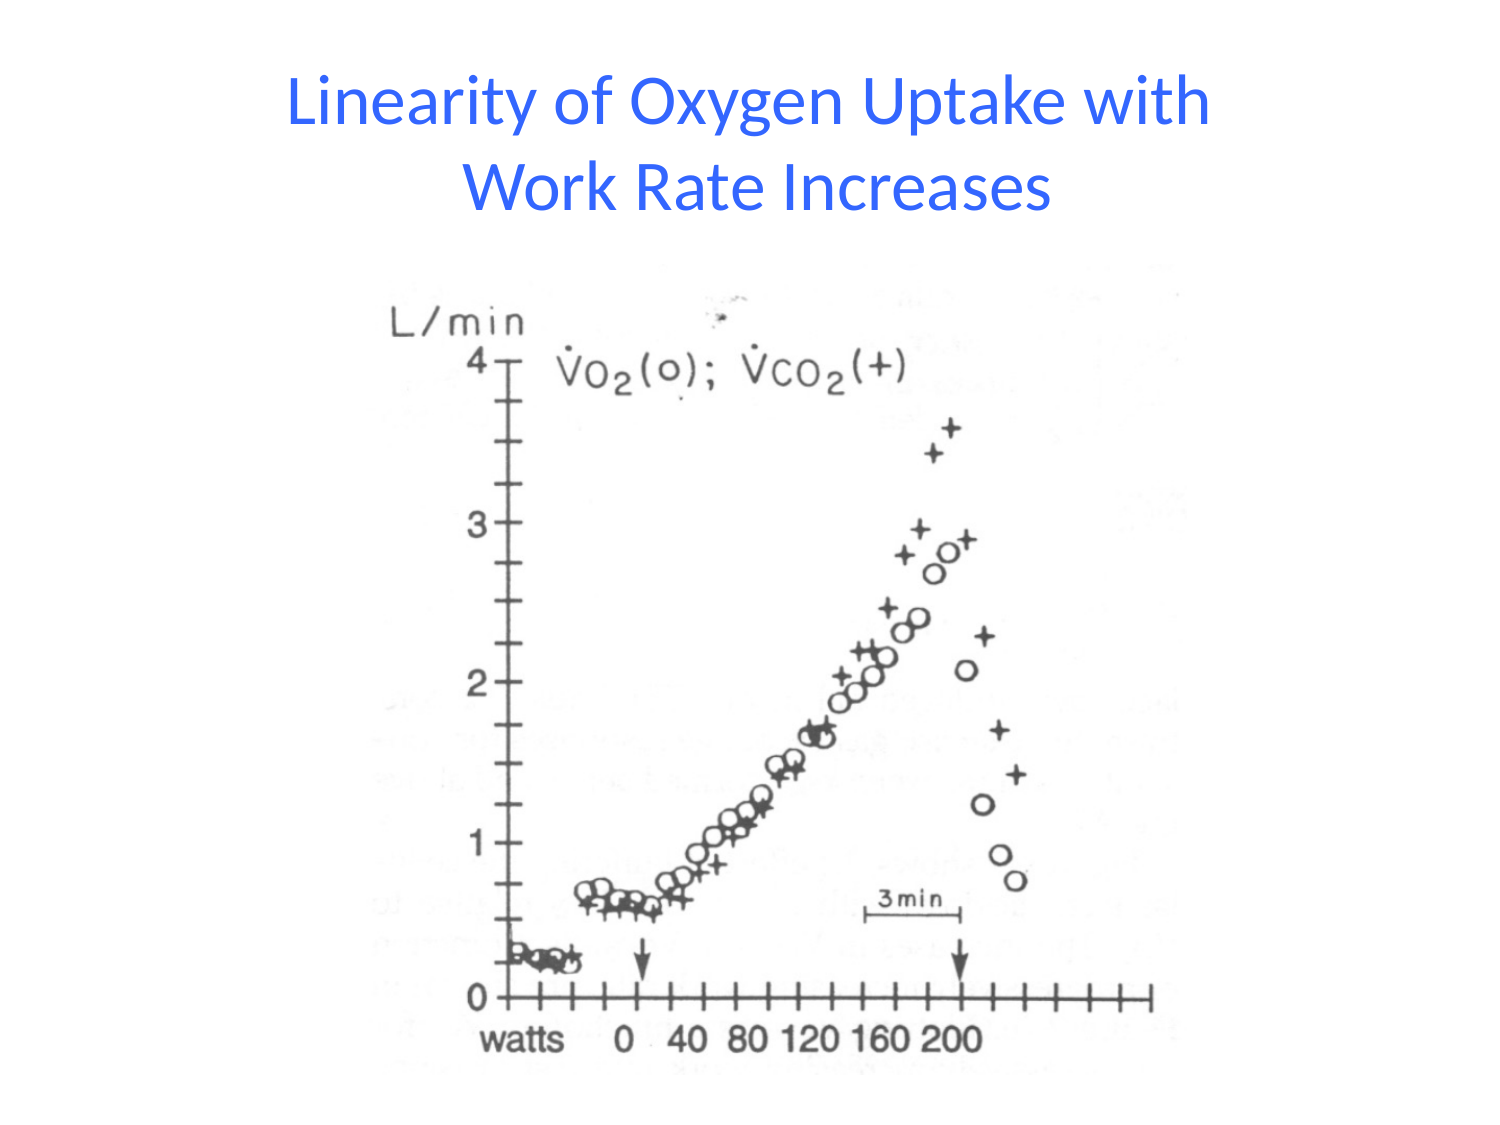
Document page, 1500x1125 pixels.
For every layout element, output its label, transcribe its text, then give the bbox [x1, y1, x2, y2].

picture [350, 264, 1187, 1076]
title Linearity of Oxygen Uptake with Work Rate Increases [75, 45, 1425, 233]
